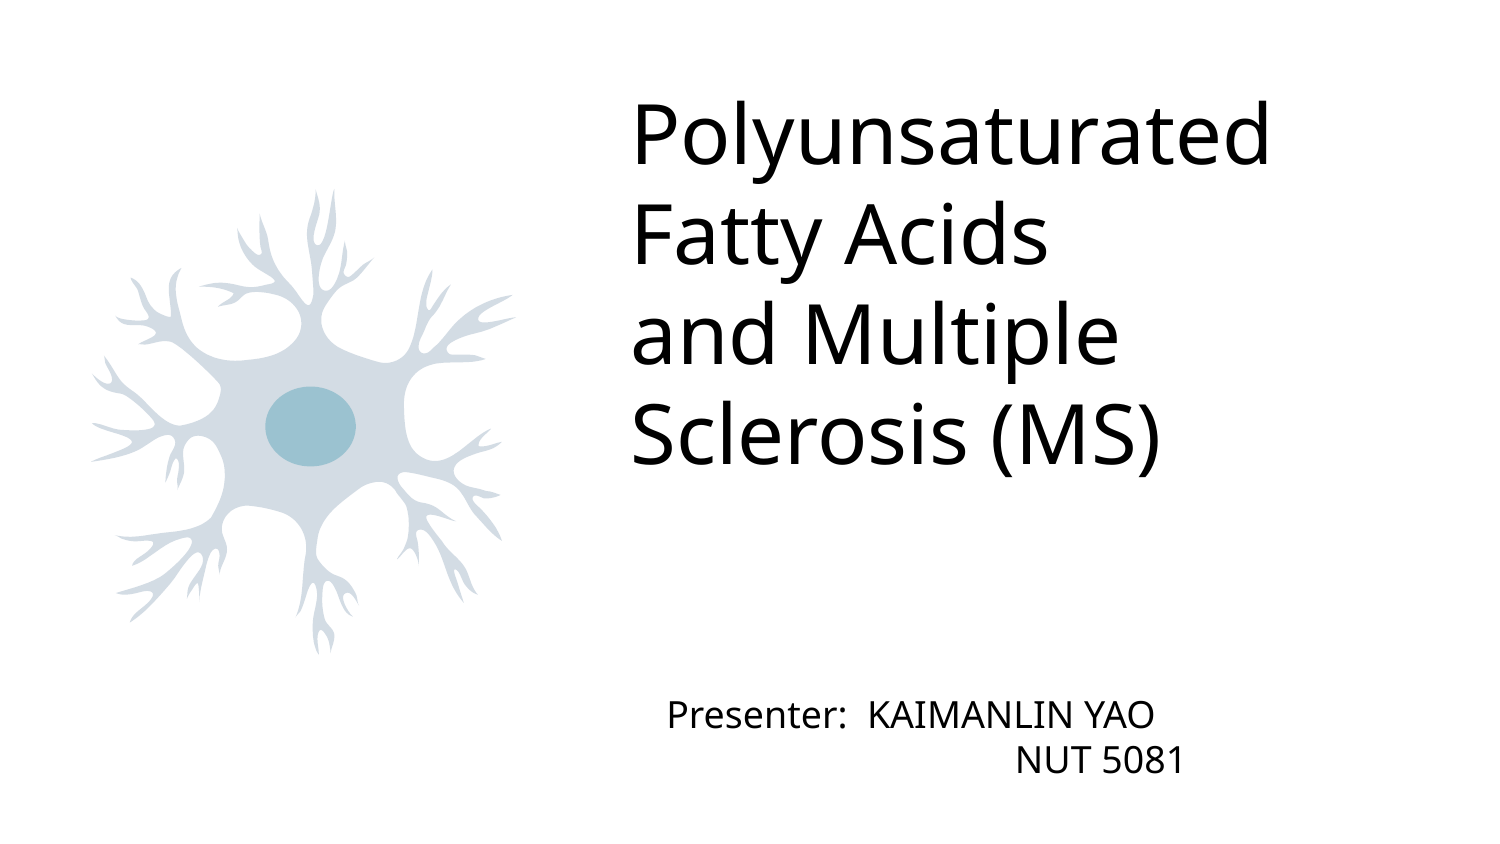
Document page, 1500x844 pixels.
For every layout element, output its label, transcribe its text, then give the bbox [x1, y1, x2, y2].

subtitle Presenter: KAIMANLIN YAO NUT 5081 [651, 675, 1205, 809]
title Polyunsaturated Fatty Acids and Multiple Sclerosis (MS) [615, 48, 1447, 515]
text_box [90, 188, 517, 656]
